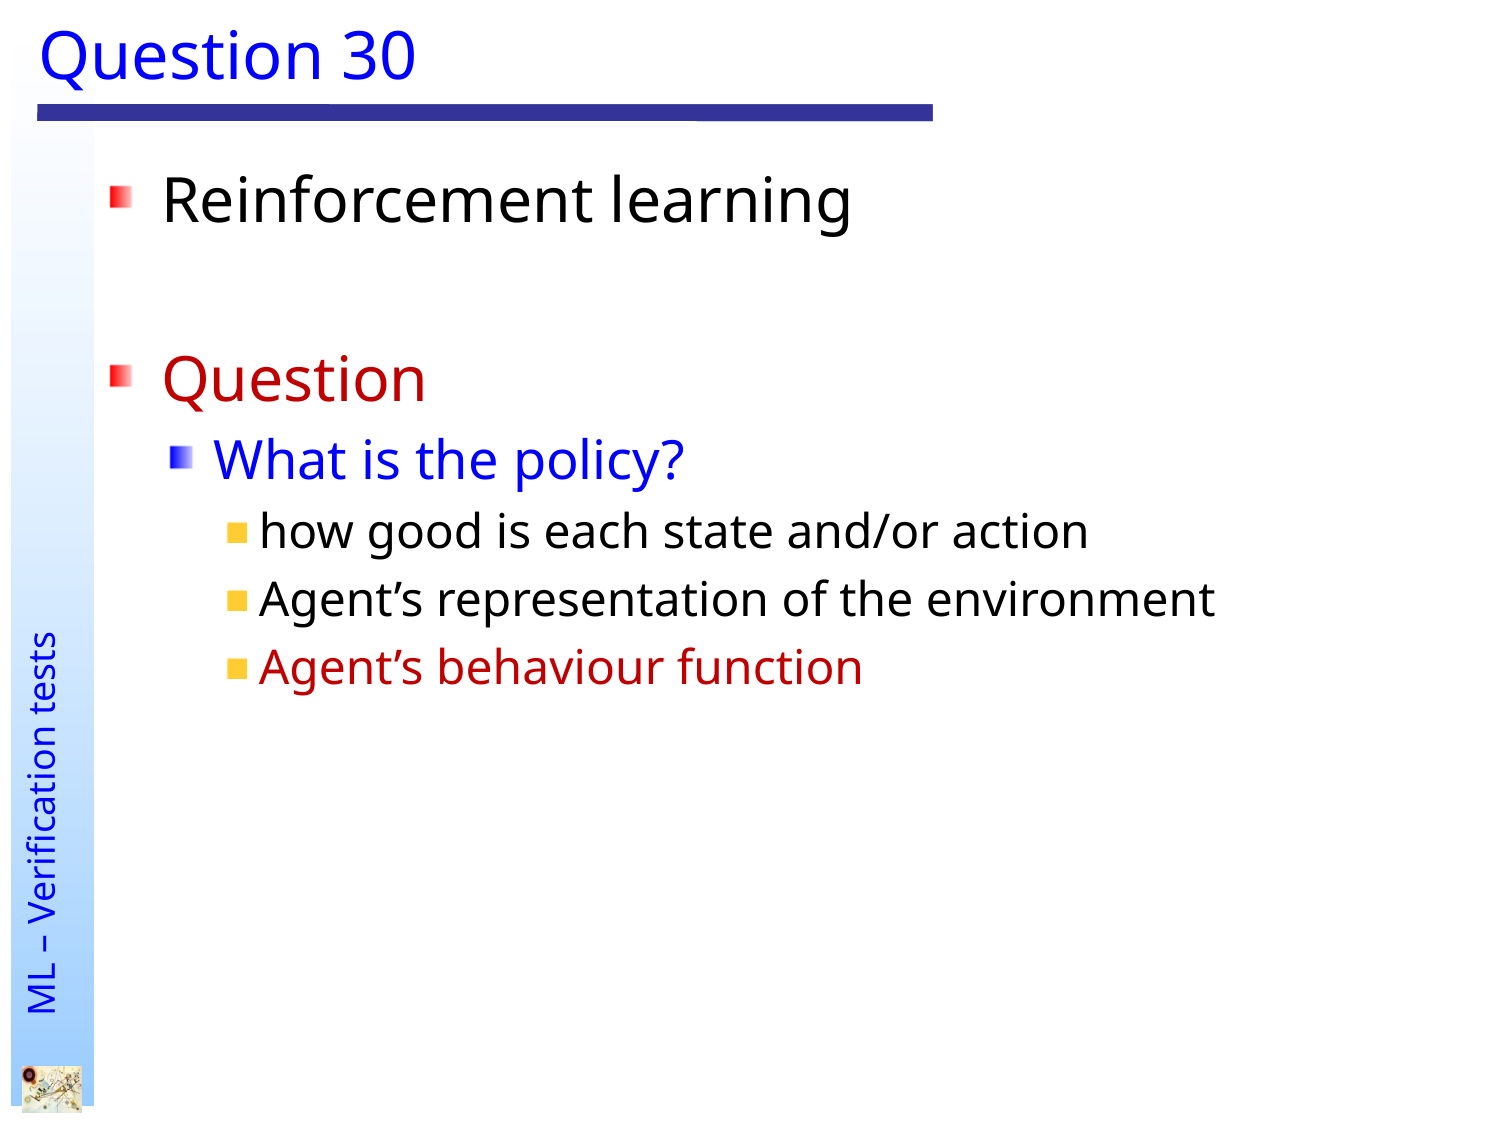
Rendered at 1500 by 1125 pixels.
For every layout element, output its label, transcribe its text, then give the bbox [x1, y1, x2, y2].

list Reinforcement learning Question What is the policy? how good is each state and/or action Agent’s representation of the environment Agent’s behaviour function [93, 152, 1430, 1055]
picture [168, 444, 196, 472]
picture [108, 184, 135, 211]
picture [221, 584, 247, 611]
picture [22, 1066, 82, 1113]
picture [108, 363, 135, 390]
picture [221, 652, 247, 679]
title Question 30 [23, 4, 1414, 101]
picture [221, 516, 247, 543]
